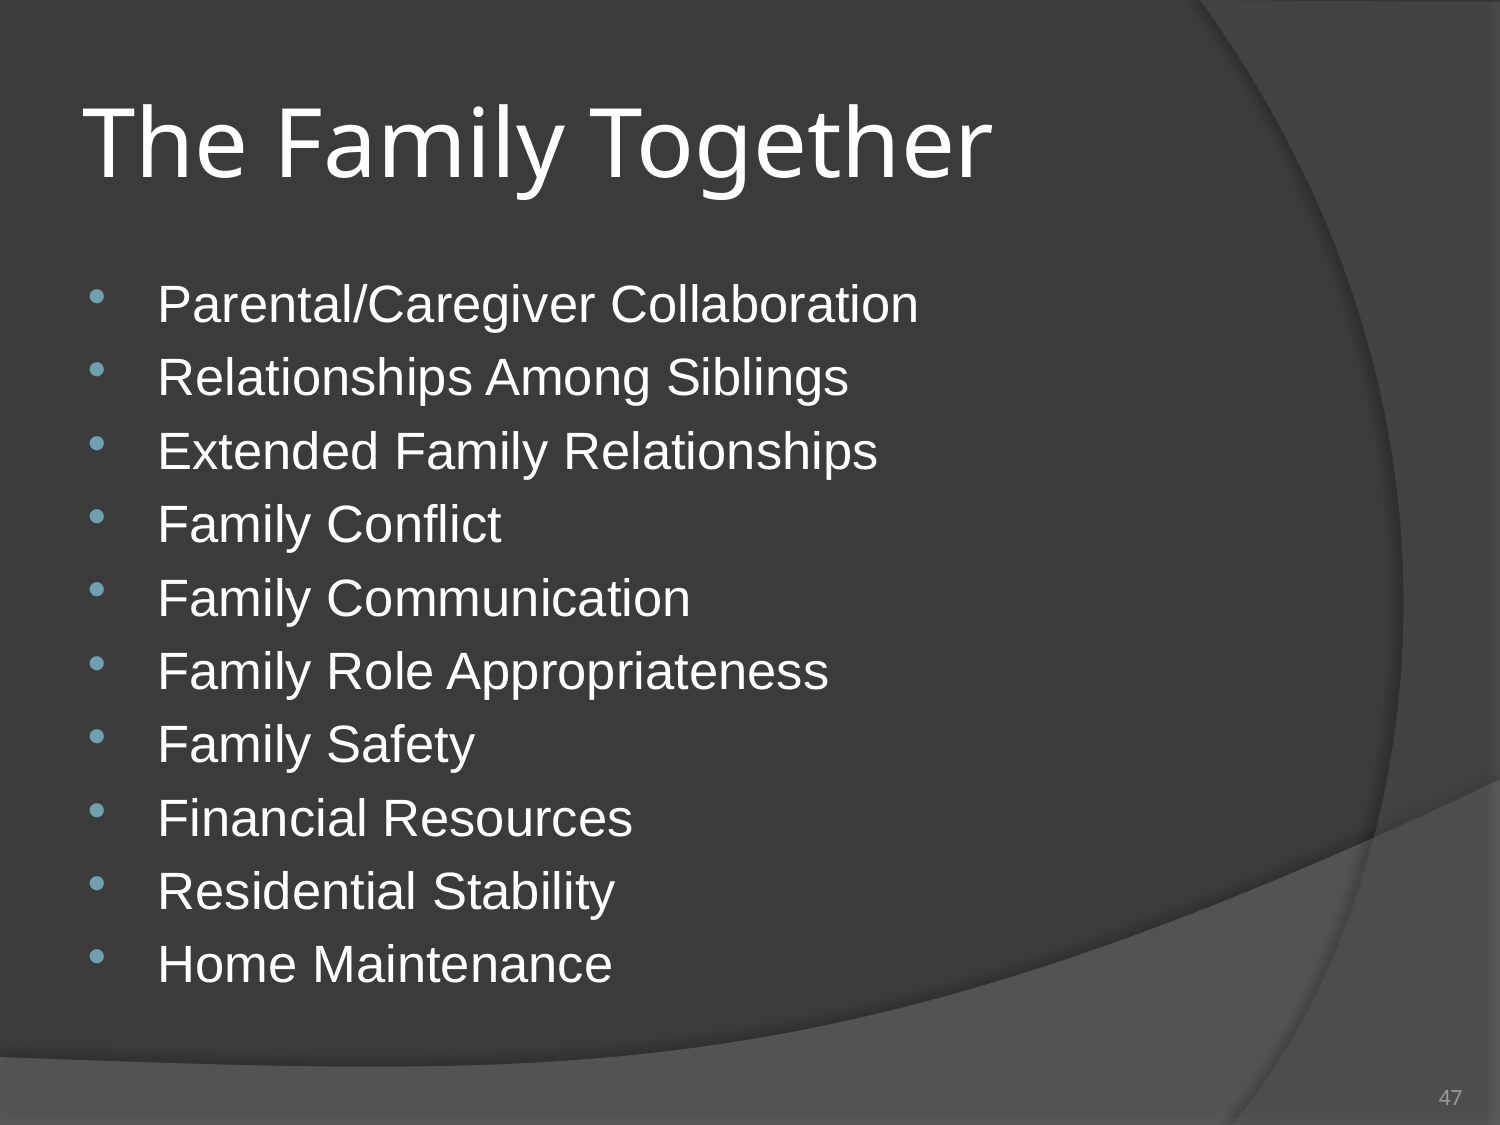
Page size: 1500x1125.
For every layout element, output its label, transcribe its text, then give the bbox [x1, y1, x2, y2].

slide_number 47 [1337, 1053, 1463, 1114]
list Parental/Caregiver Collaboration Relationships Among Siblings Extended Family Relationships Family Conflict Family Communication Family Role Appropriateness Family Safety Financial Resources Residential Stability Home Maintenance [75, 262, 1300, 1005]
title The Family Together [75, 45, 1300, 233]
